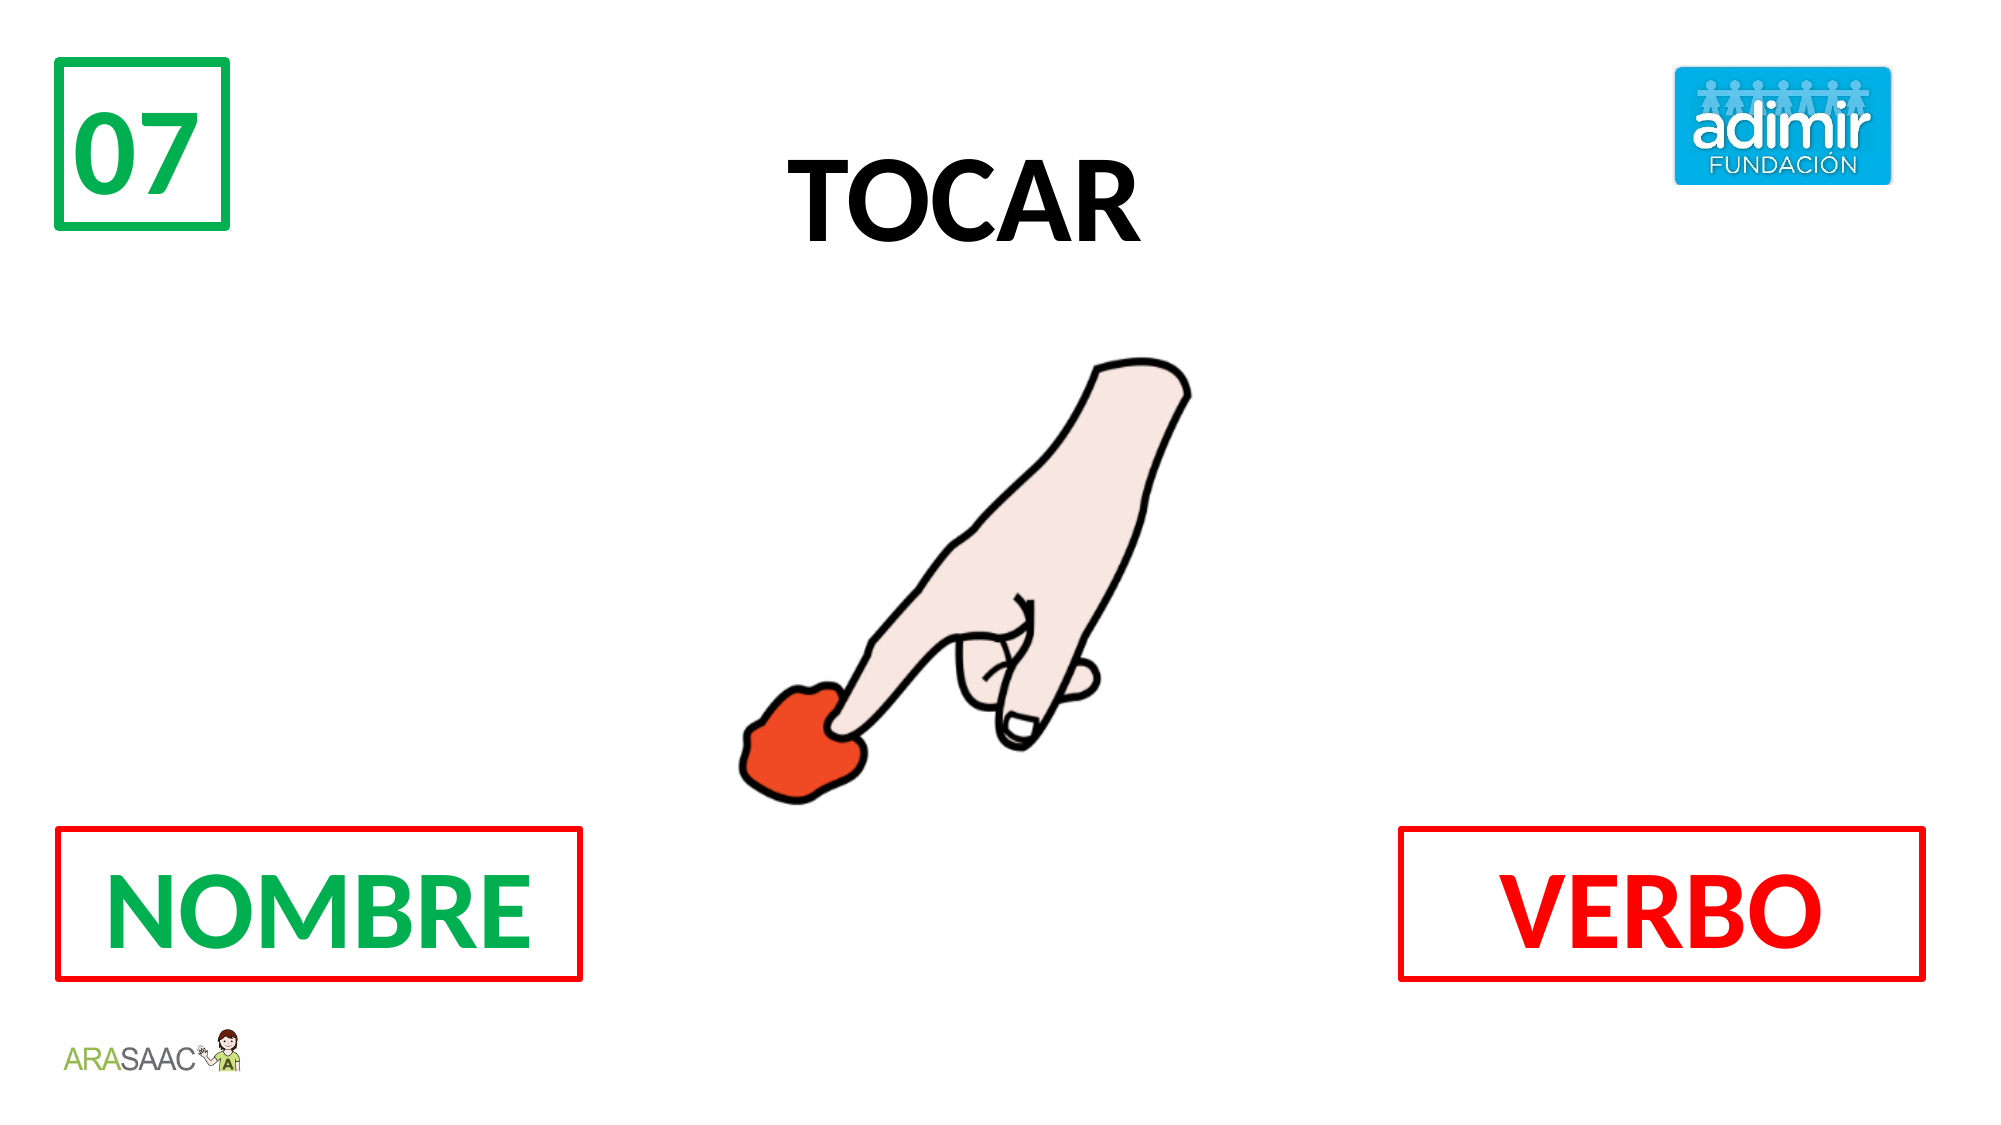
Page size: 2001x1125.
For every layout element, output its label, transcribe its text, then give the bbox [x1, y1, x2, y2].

text_box NOMBRE [58, 829, 580, 979]
text_box TOCAR [643, 108, 1288, 274]
text_box 07 [59, 62, 226, 227]
text_box VERBO [1400, 829, 1923, 979]
picture [706, 305, 1225, 858]
picture [58, 1028, 246, 1072]
picture [1671, 61, 1894, 191]
